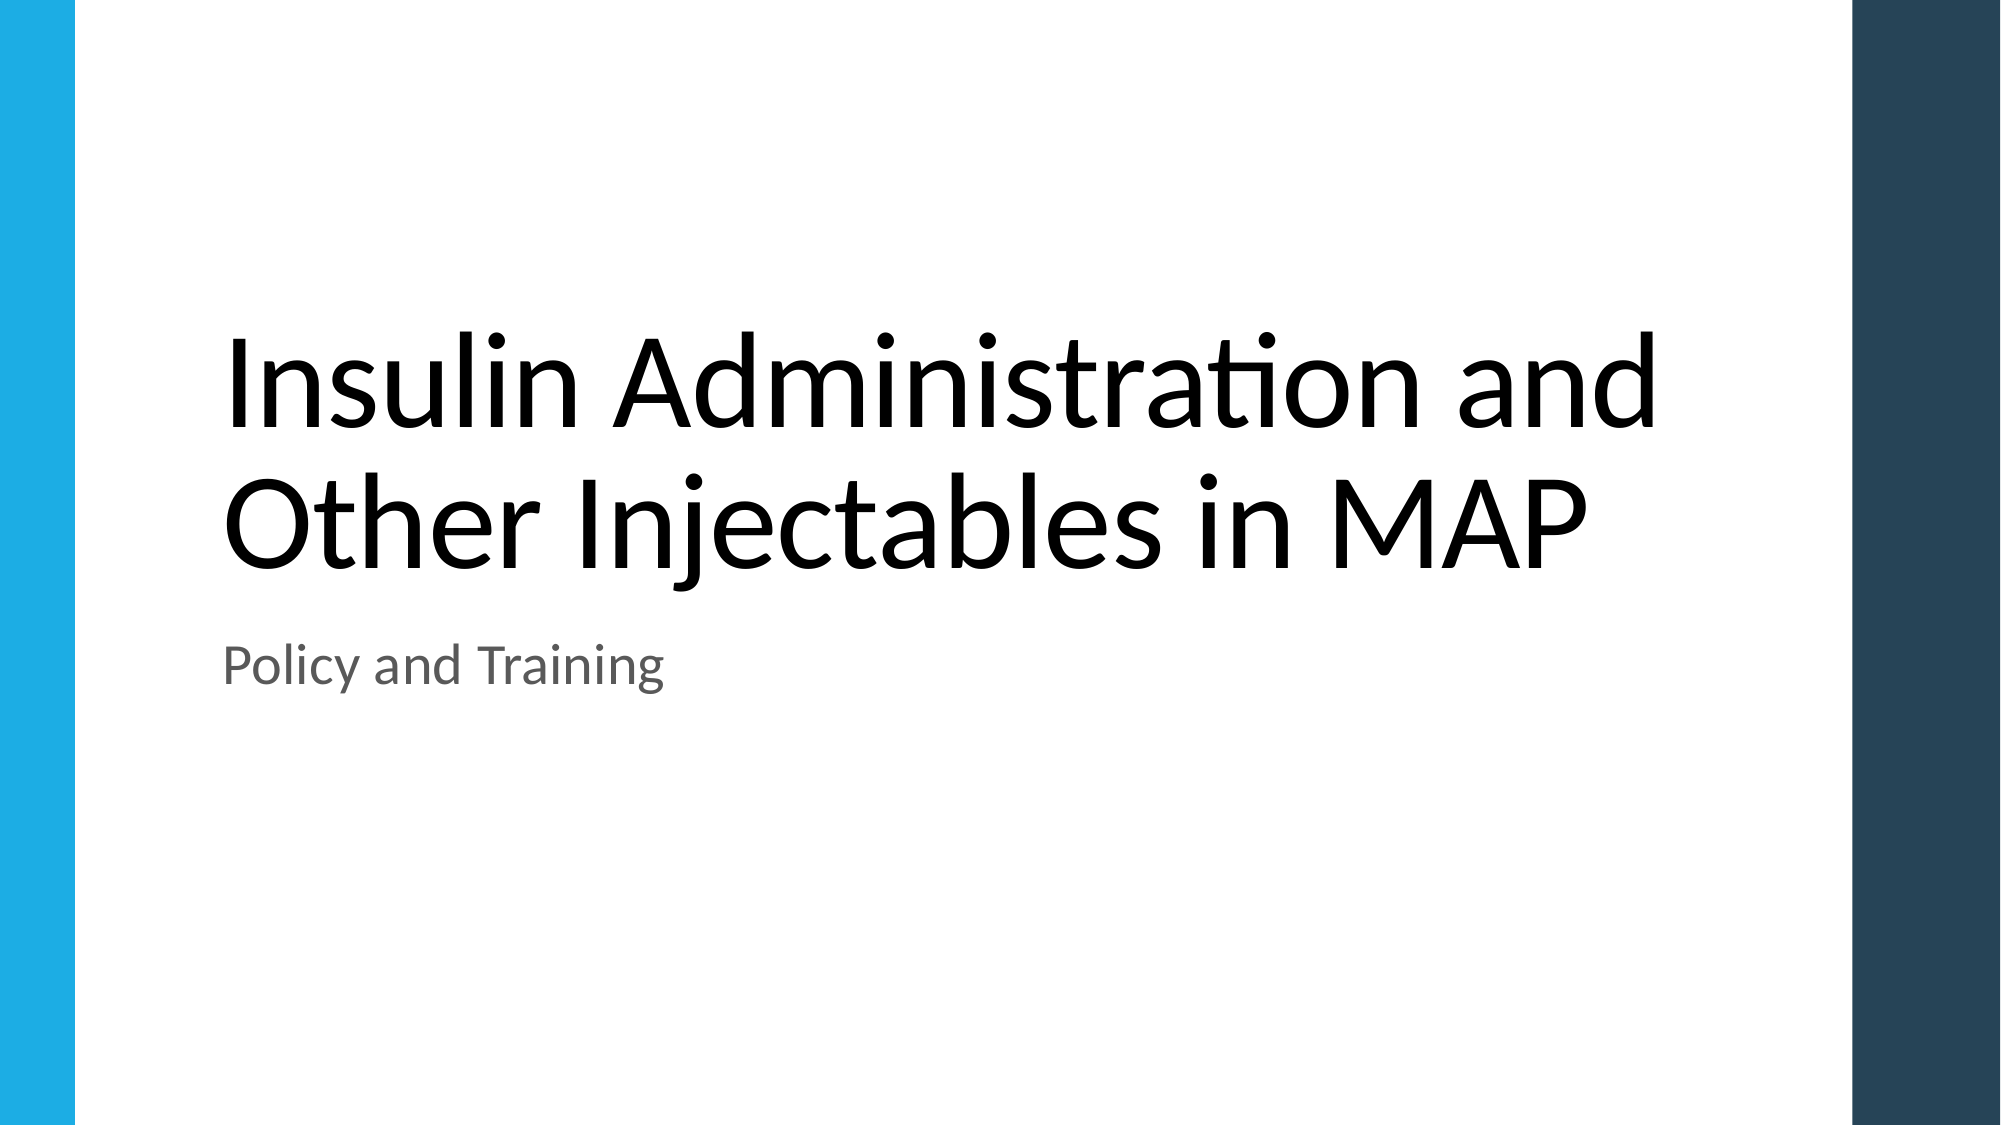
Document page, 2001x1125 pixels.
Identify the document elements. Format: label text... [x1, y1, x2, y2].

list Policy and Training [206, 623, 1752, 902]
title Insulin Administration and Other Injectables in MAP [206, 124, 1752, 623]
